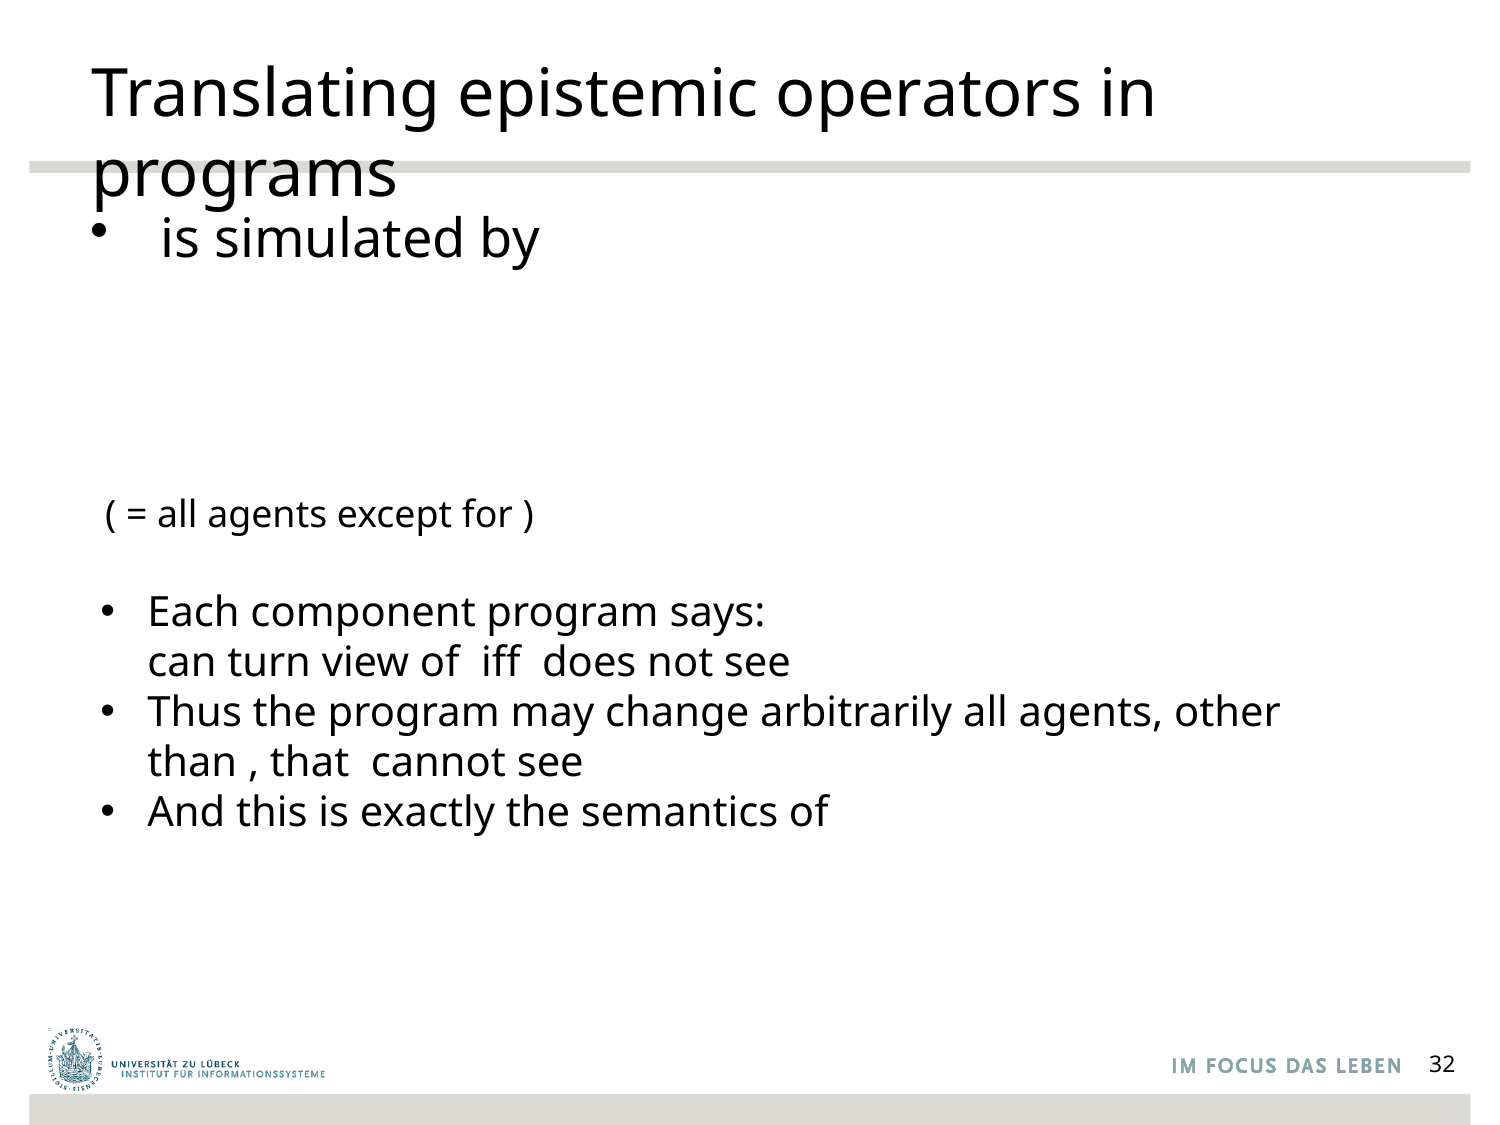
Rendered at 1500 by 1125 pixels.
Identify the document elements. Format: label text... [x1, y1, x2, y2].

title Translating epistemic operators in programs [76, 42, 1427, 126]
slide_number 32 [1305, 1050, 1471, 1083]
picture [1173, 1058, 1305, 1073]
